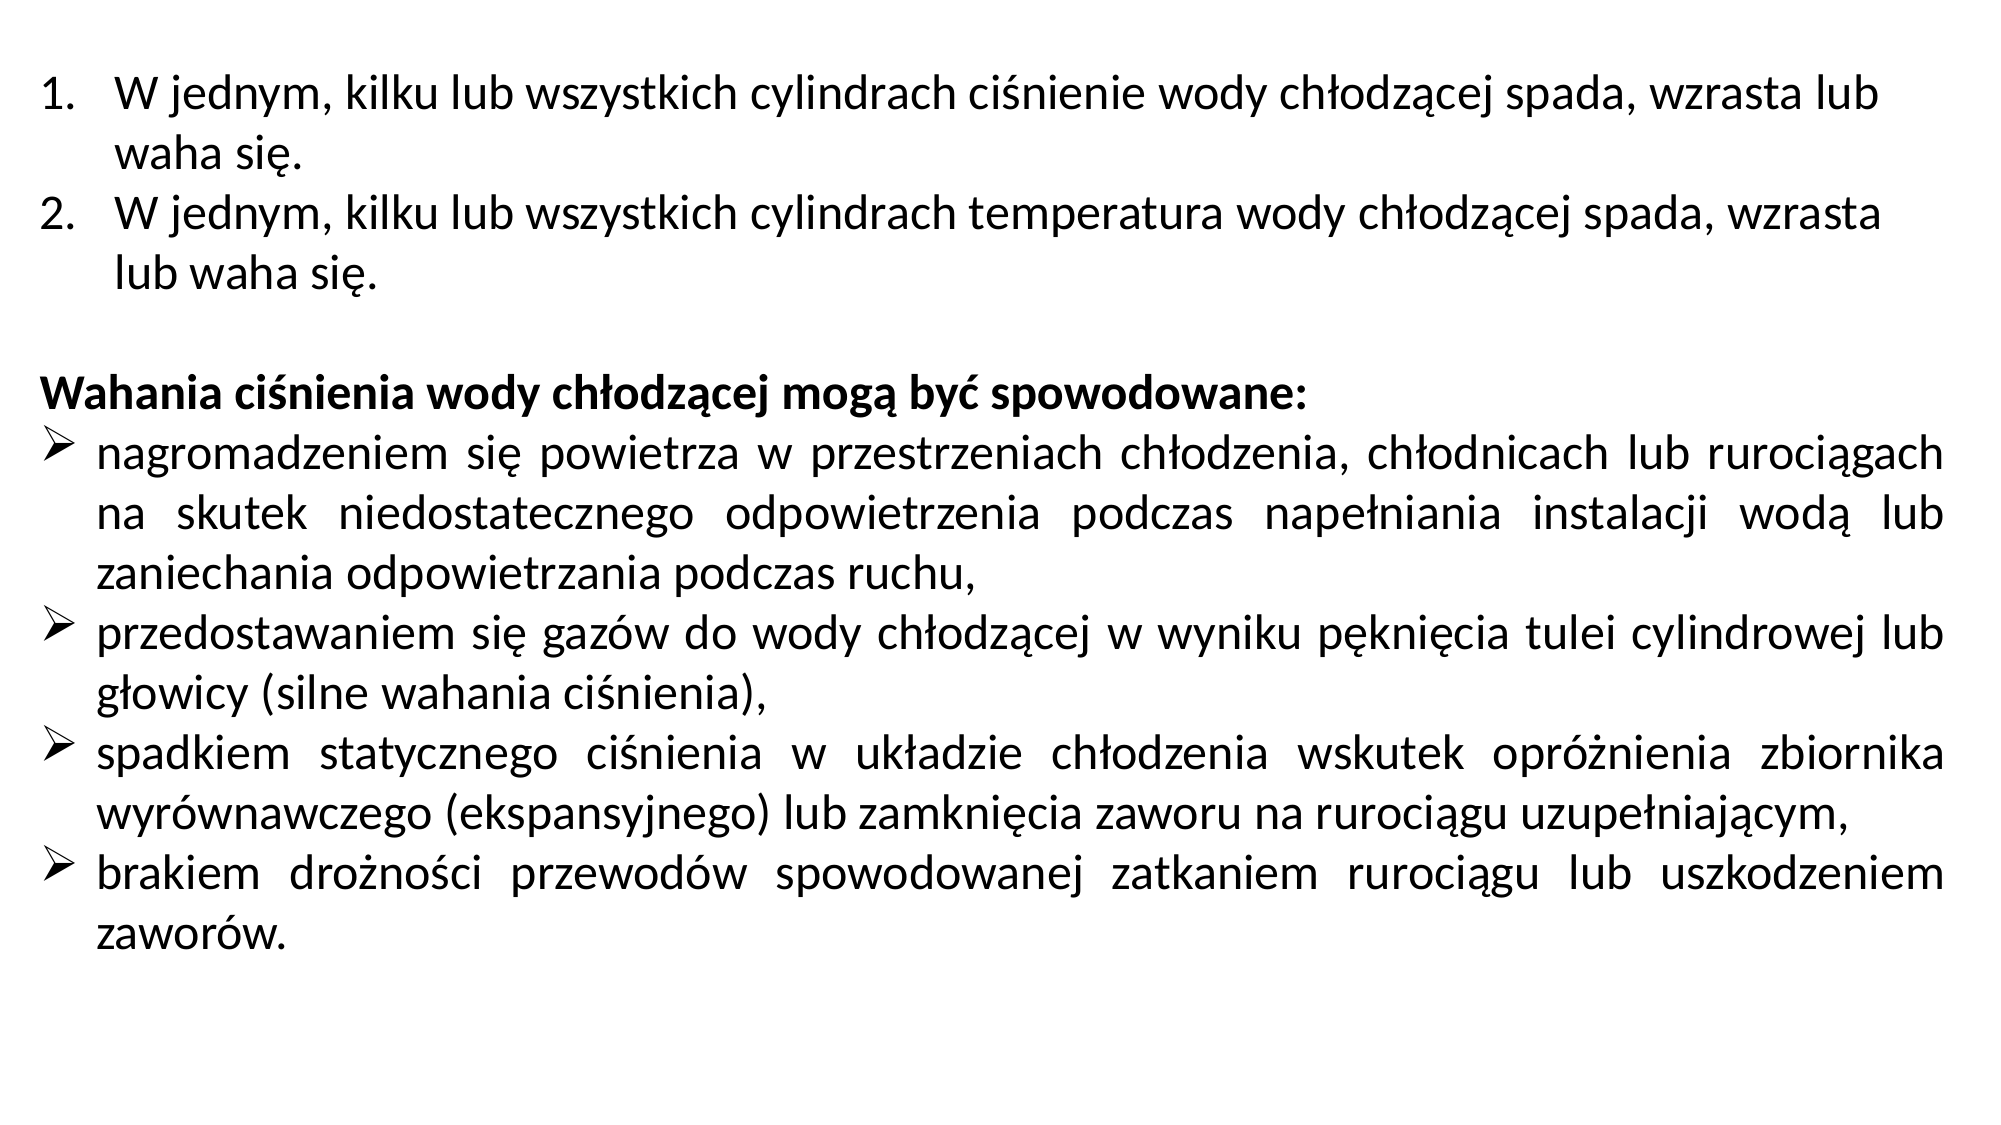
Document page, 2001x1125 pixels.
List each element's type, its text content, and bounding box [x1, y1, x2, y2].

text_box W jednym, kilku lub wszystkich cylindrach ciśnienie wody chłodzącej spada, wzrasta lub waha się. W jednym, kilku lub wszystkich cylindrach temperatura wody chłodzącej spada, wzrasta lub waha się. Wahania ciśnienia wody chłodzącej mogą być spowodowane: nagromadzeniem się powietrza w przestrzeniach chłodzenia, chłodnicach lub ruro­ciągach na skutek niedostatecznego odpowietrzenia podczas napełniania instalacji wodą lub zaniechania odpowietrzania podczas ruchu, przedostawaniem się gazów do wody chłodzącej w wyniku pęknięcia tulei cylindrowej lub głowicy (silne wahania ciśnienia), spadkiem statycznego ciśnienia w układzie chłodzenia wskutek opróżnienia zbior­nika wyrównawczego (ekspansyjnego) lub zamknięcia zaworu na rurociągu uzupeł­niającym, brakiem drożności przewodów spowodowanej zatkaniem rurociągu lub uszko­dzeniem zaworów. [24, 52, 1960, 1073]
